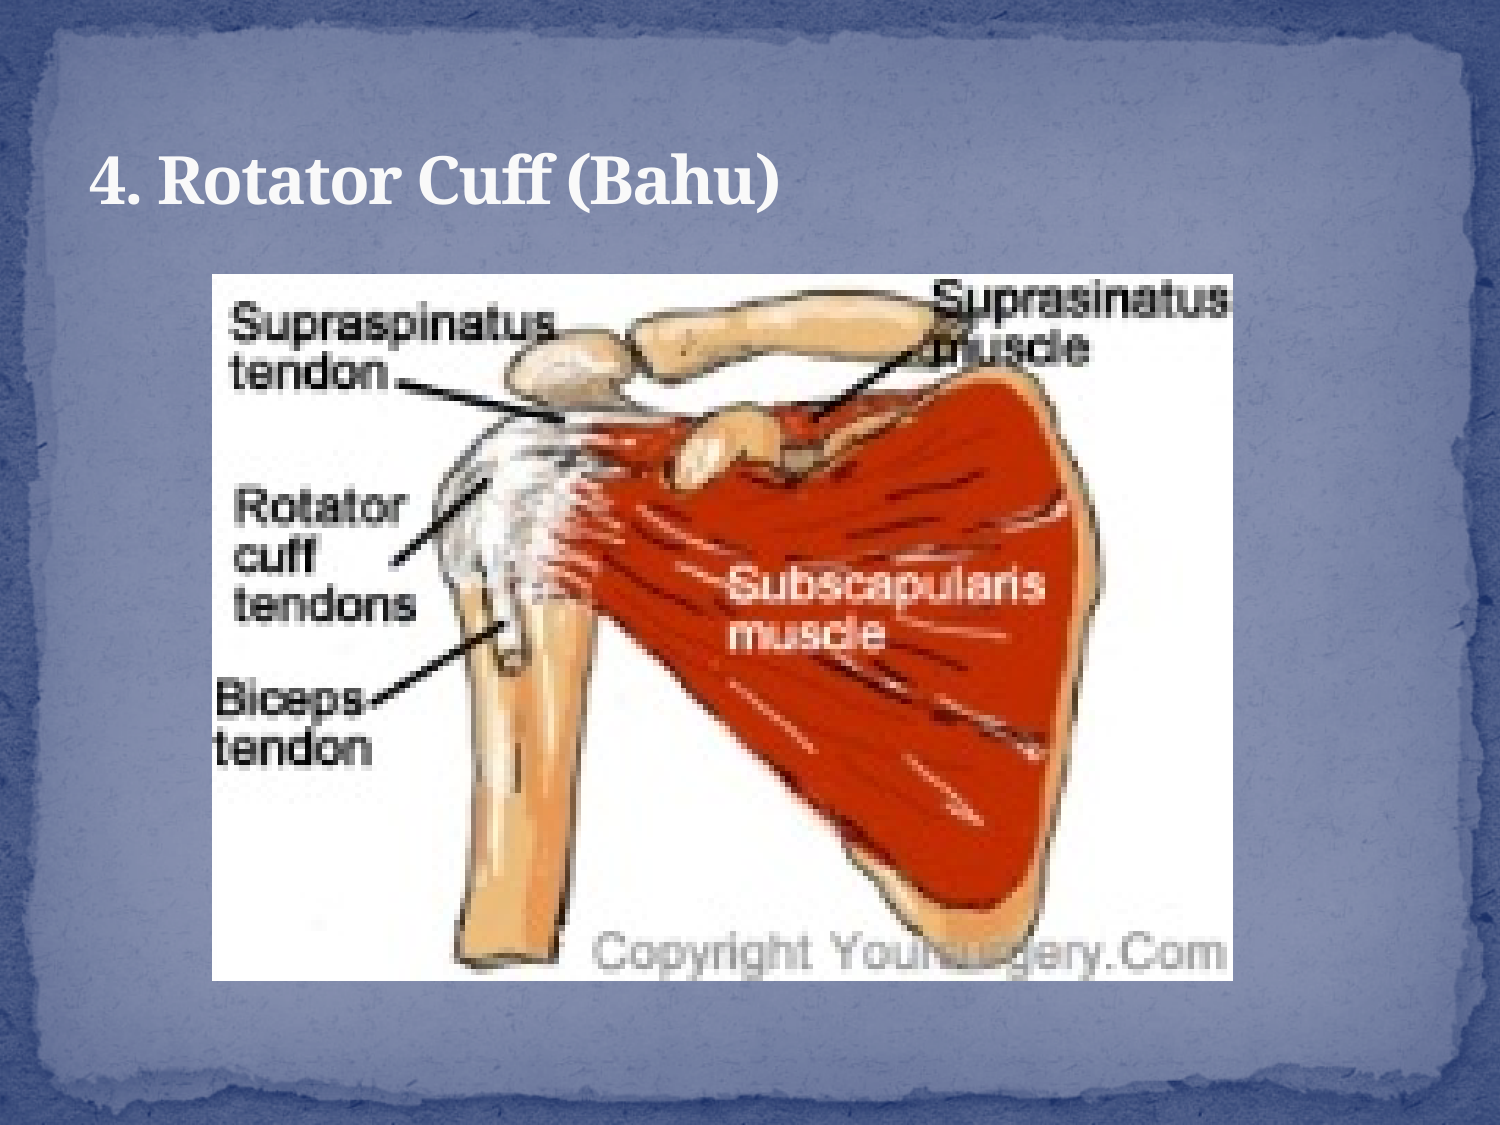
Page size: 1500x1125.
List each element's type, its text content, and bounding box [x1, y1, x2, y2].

title 4. Rotator Cuff (Bahu) [74, 24, 1425, 225]
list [215, 276, 1230, 980]
